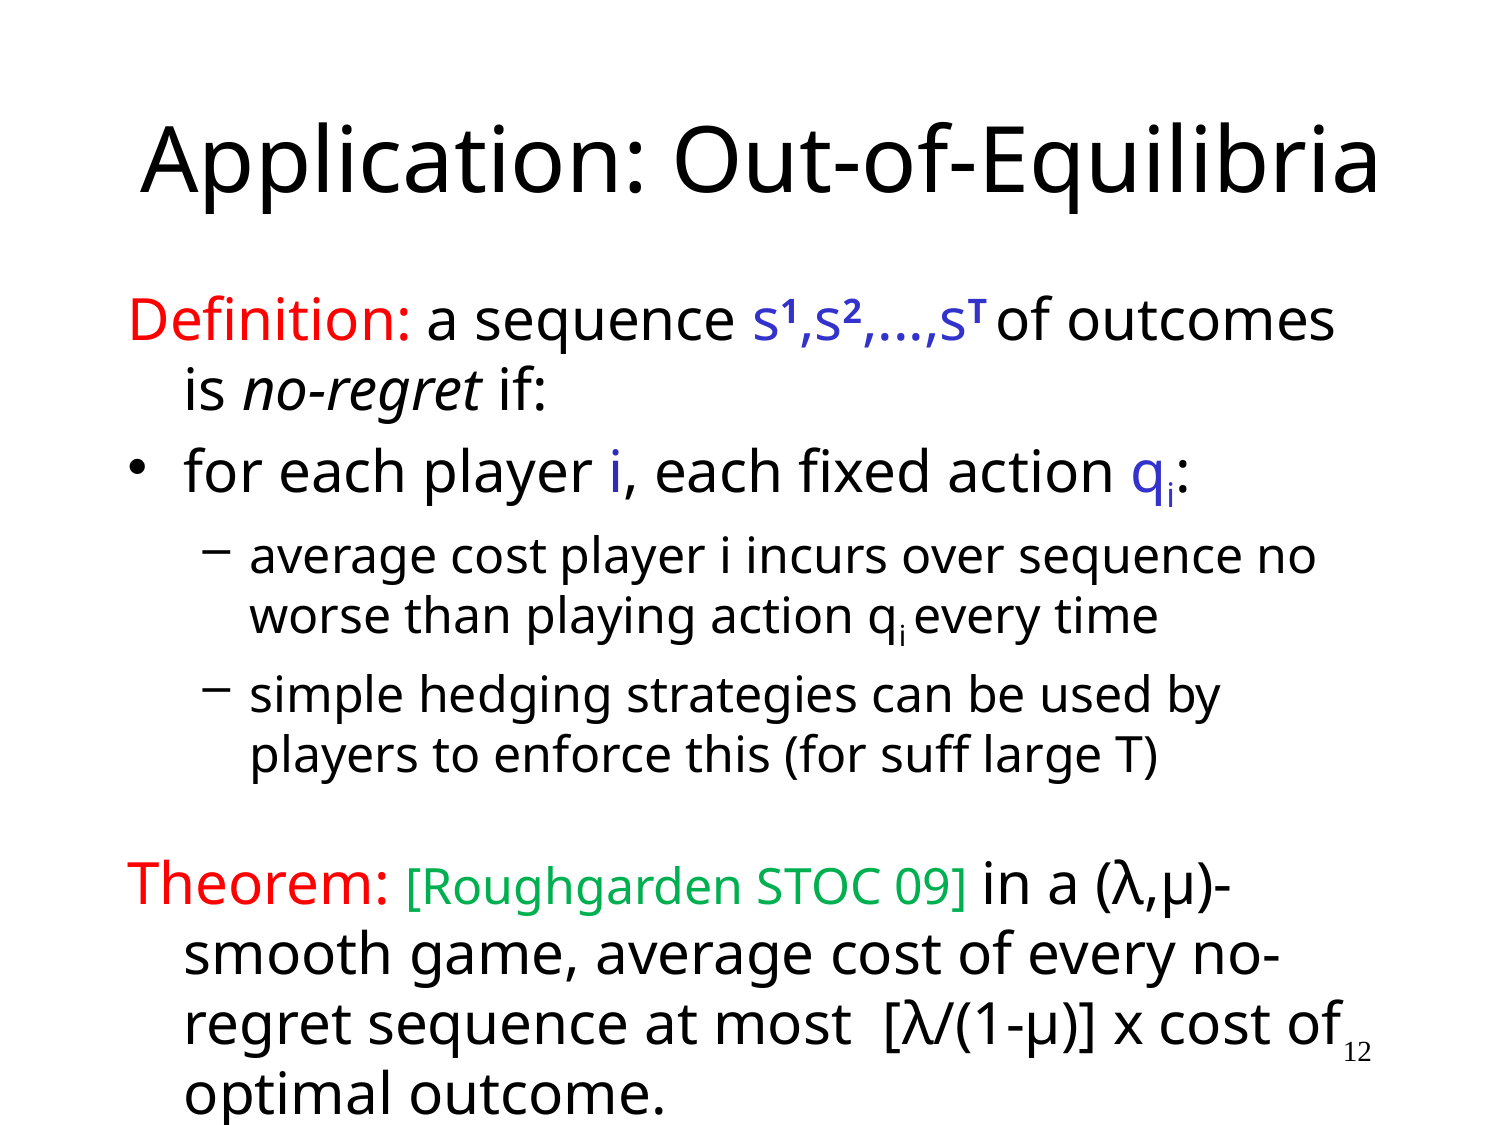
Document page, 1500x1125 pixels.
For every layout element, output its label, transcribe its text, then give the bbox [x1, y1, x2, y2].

title Application: Out-of-Equilibria [112, 62, 1413, 251]
slide_number 12 [1074, 1024, 1388, 1101]
list Definition: a sequence s1,s2,...,sT of outcomes is no-regret if: for each player i, each fixed action qi: average cost player i incurs over sequence no worse than playing action qi every time simple hedging strategies can be used by players to enforce this (for suff large T) Theorem: [Roughgarden STOC 09] in a (λ,μ)-smooth game, average cost of every no-regret sequence at most [λ/(1-μ)] x cost of optimal outcome. [112, 274, 1388, 951]
